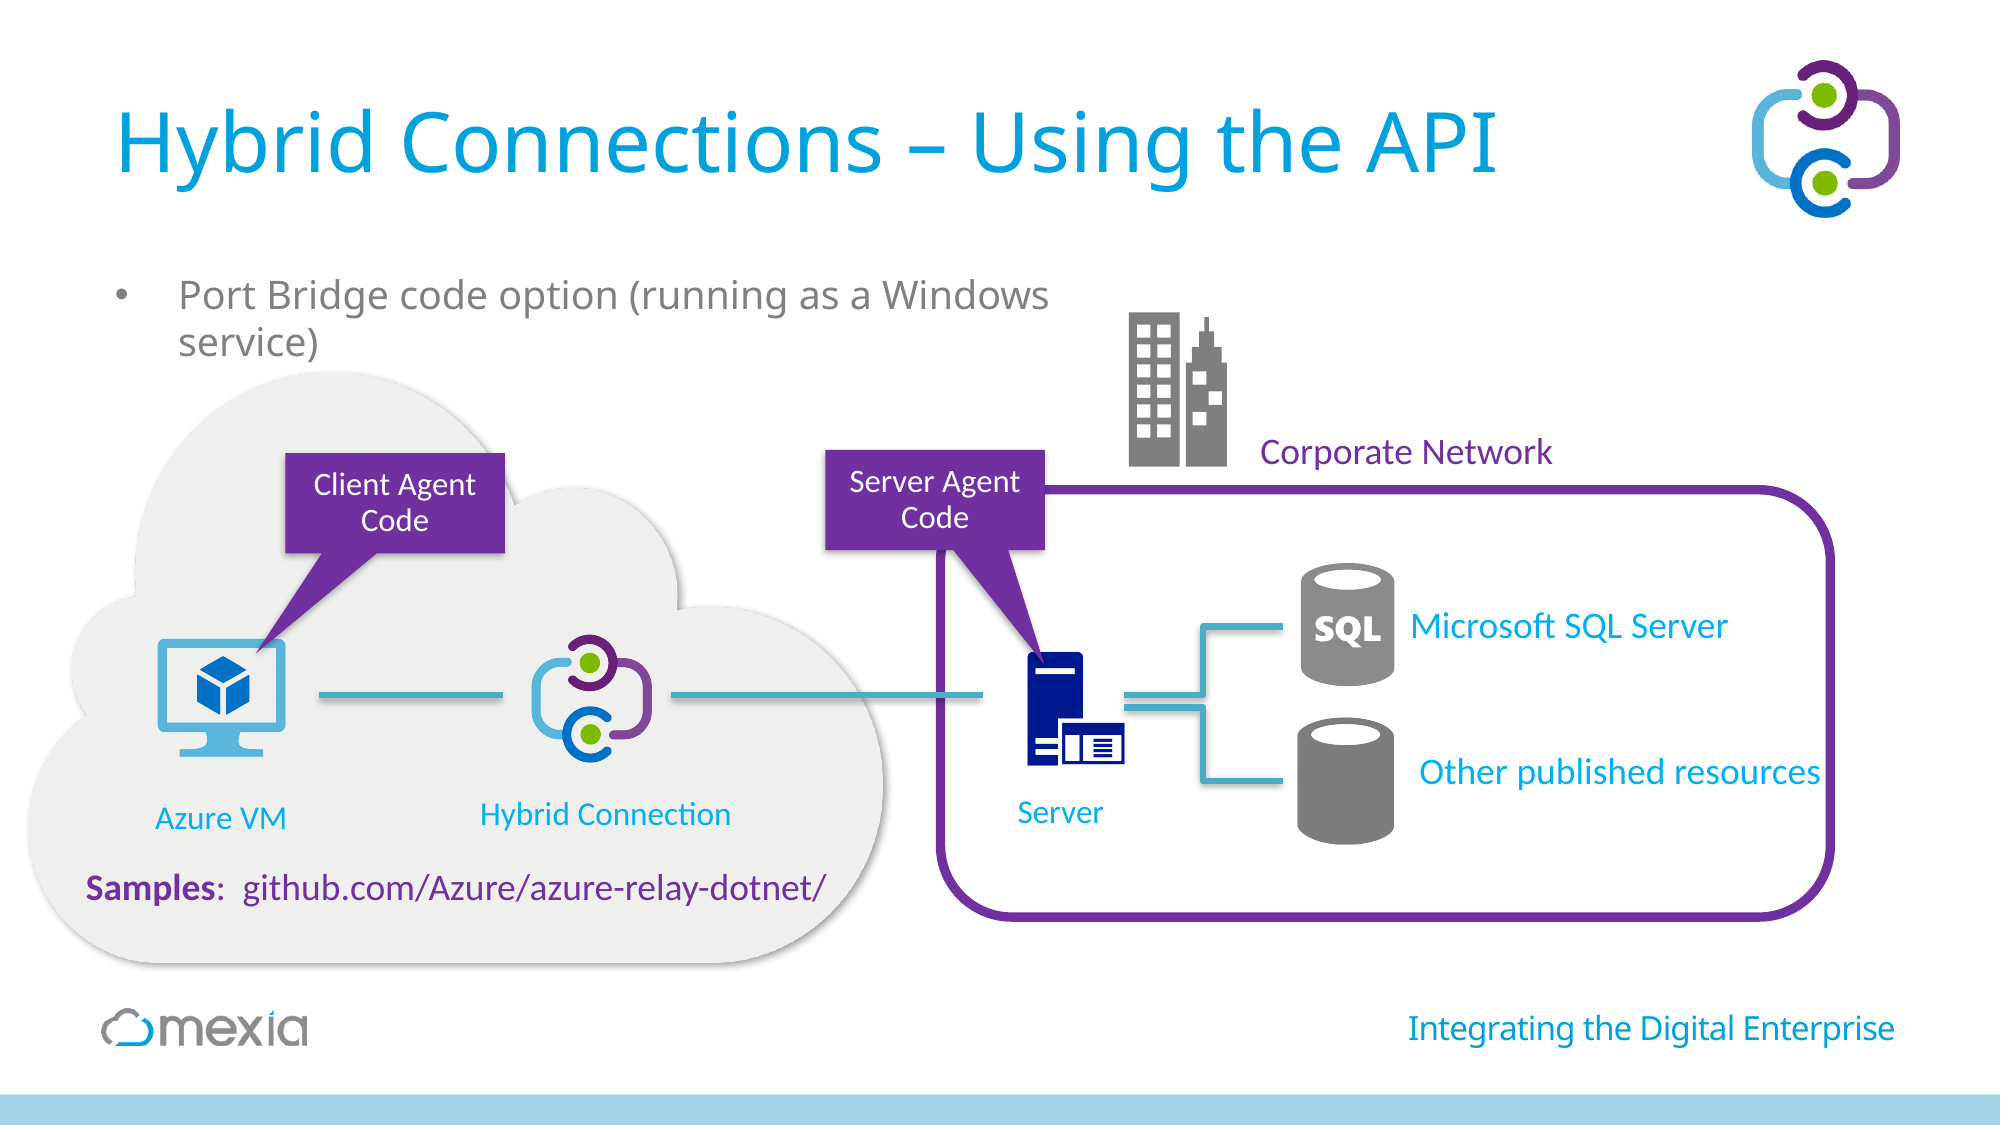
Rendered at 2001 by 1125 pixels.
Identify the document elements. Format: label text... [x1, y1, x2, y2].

text_box Server [989, 782, 1132, 838]
text_box Server Agent Code [888, 449, 1046, 635]
list Port Bridge code option (running as a Windows service) [99, 262, 1102, 373]
title Hybrid Connections – Using the API [99, 45, 1776, 233]
picture [1752, 60, 1901, 218]
text_box Other published resources [1414, 739, 1840, 800]
picture [1016, 636, 1146, 766]
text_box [1123, 626, 1283, 696]
picture [1296, 558, 1396, 687]
text_box Corporate Network [1082, 419, 1731, 480]
picture [1282, 717, 1410, 845]
text_box [1017, 489, 1831, 739]
picture [101, 1008, 307, 1046]
text_box Microsoft SQL Server [1399, 593, 1831, 654]
text_box [940, 559, 1831, 918]
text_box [1123, 707, 1283, 782]
picture [28, 372, 884, 963]
picture [1123, 307, 1228, 468]
